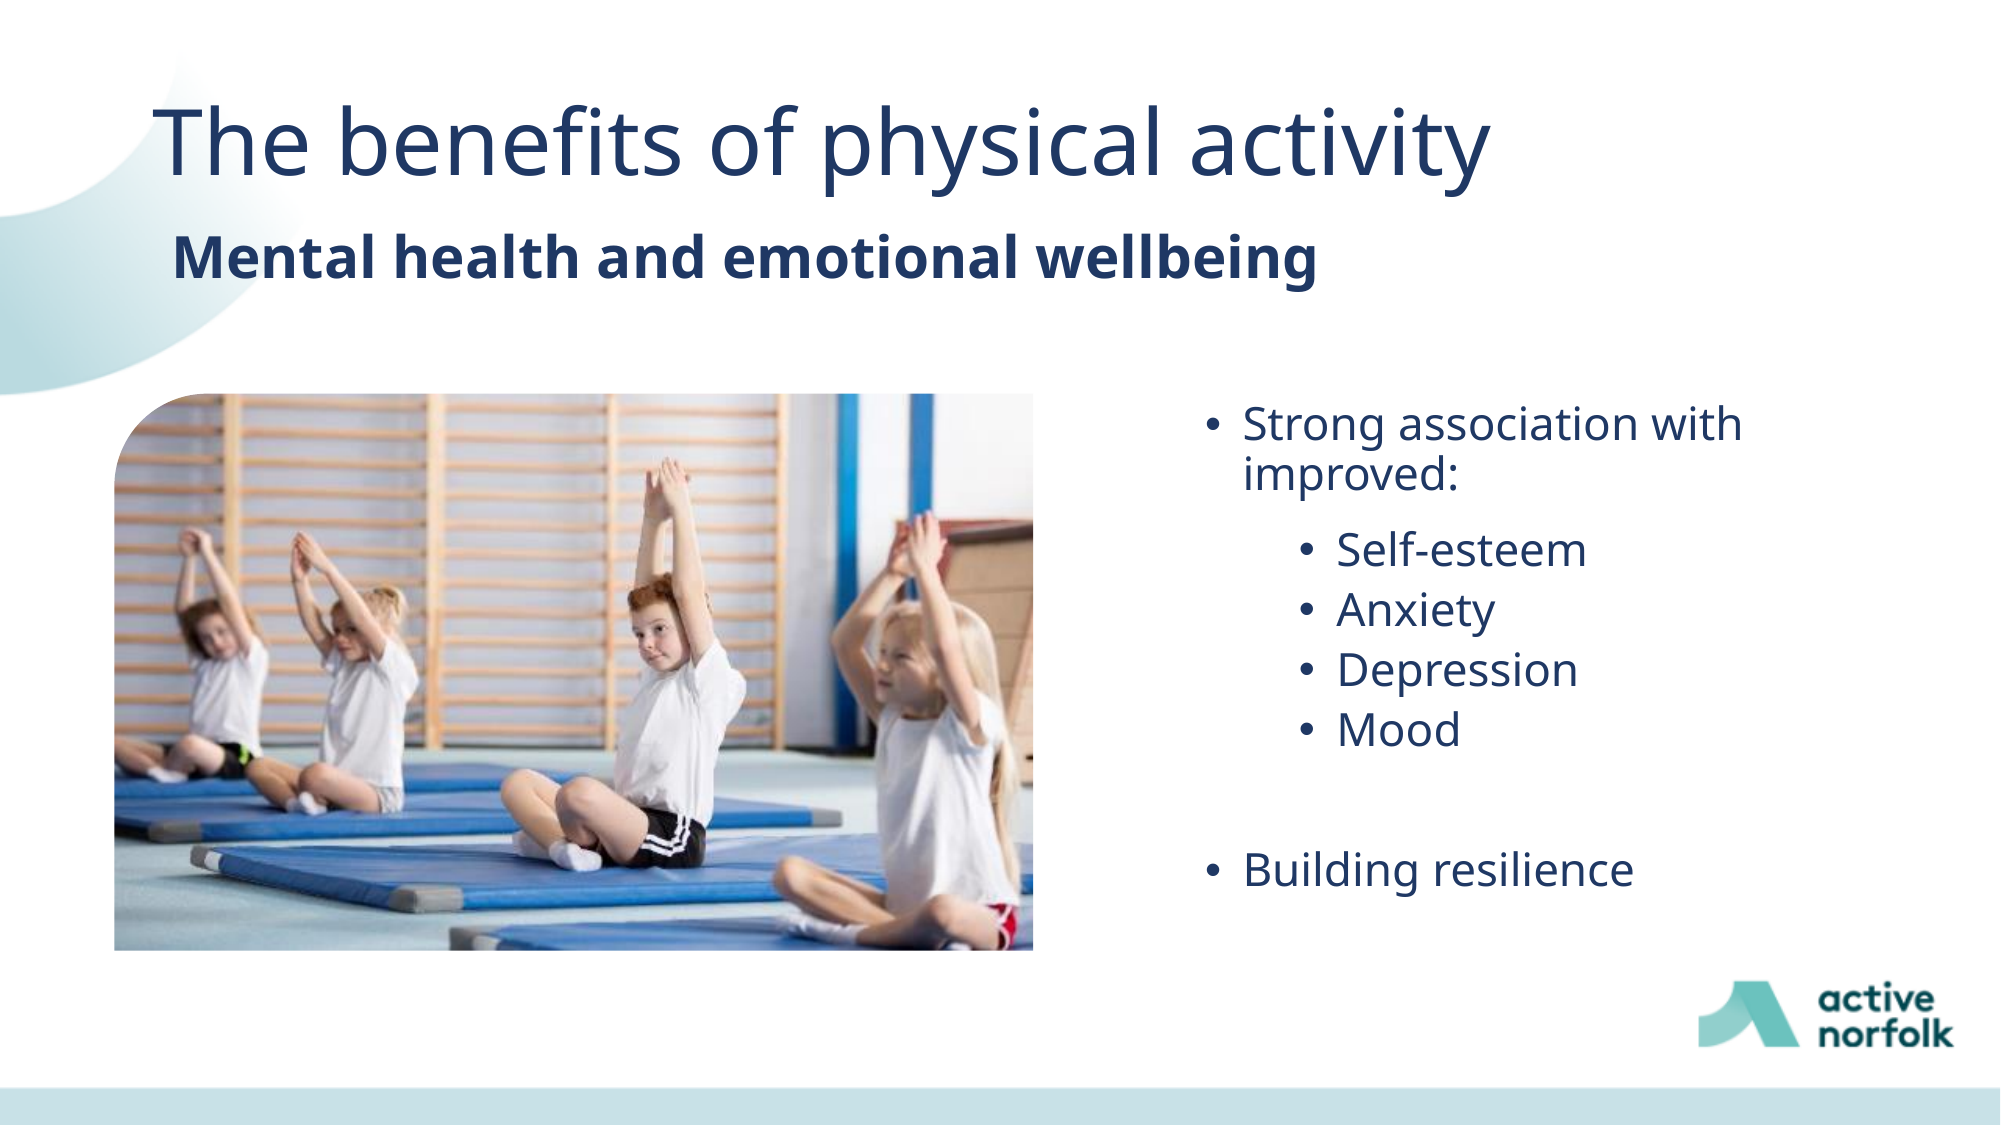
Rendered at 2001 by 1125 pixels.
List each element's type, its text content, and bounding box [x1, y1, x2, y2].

list Mental health and emotional wellbeing [156, 221, 1513, 323]
text_box The benefits of physical activity [137, 59, 1863, 233]
list Strong association with improved: Self-esteem Anxiety Depression Mood Building resilience [1190, 393, 1774, 951]
picture [0, 0, 2001, 1125]
text_box [113, 392, 1035, 952]
